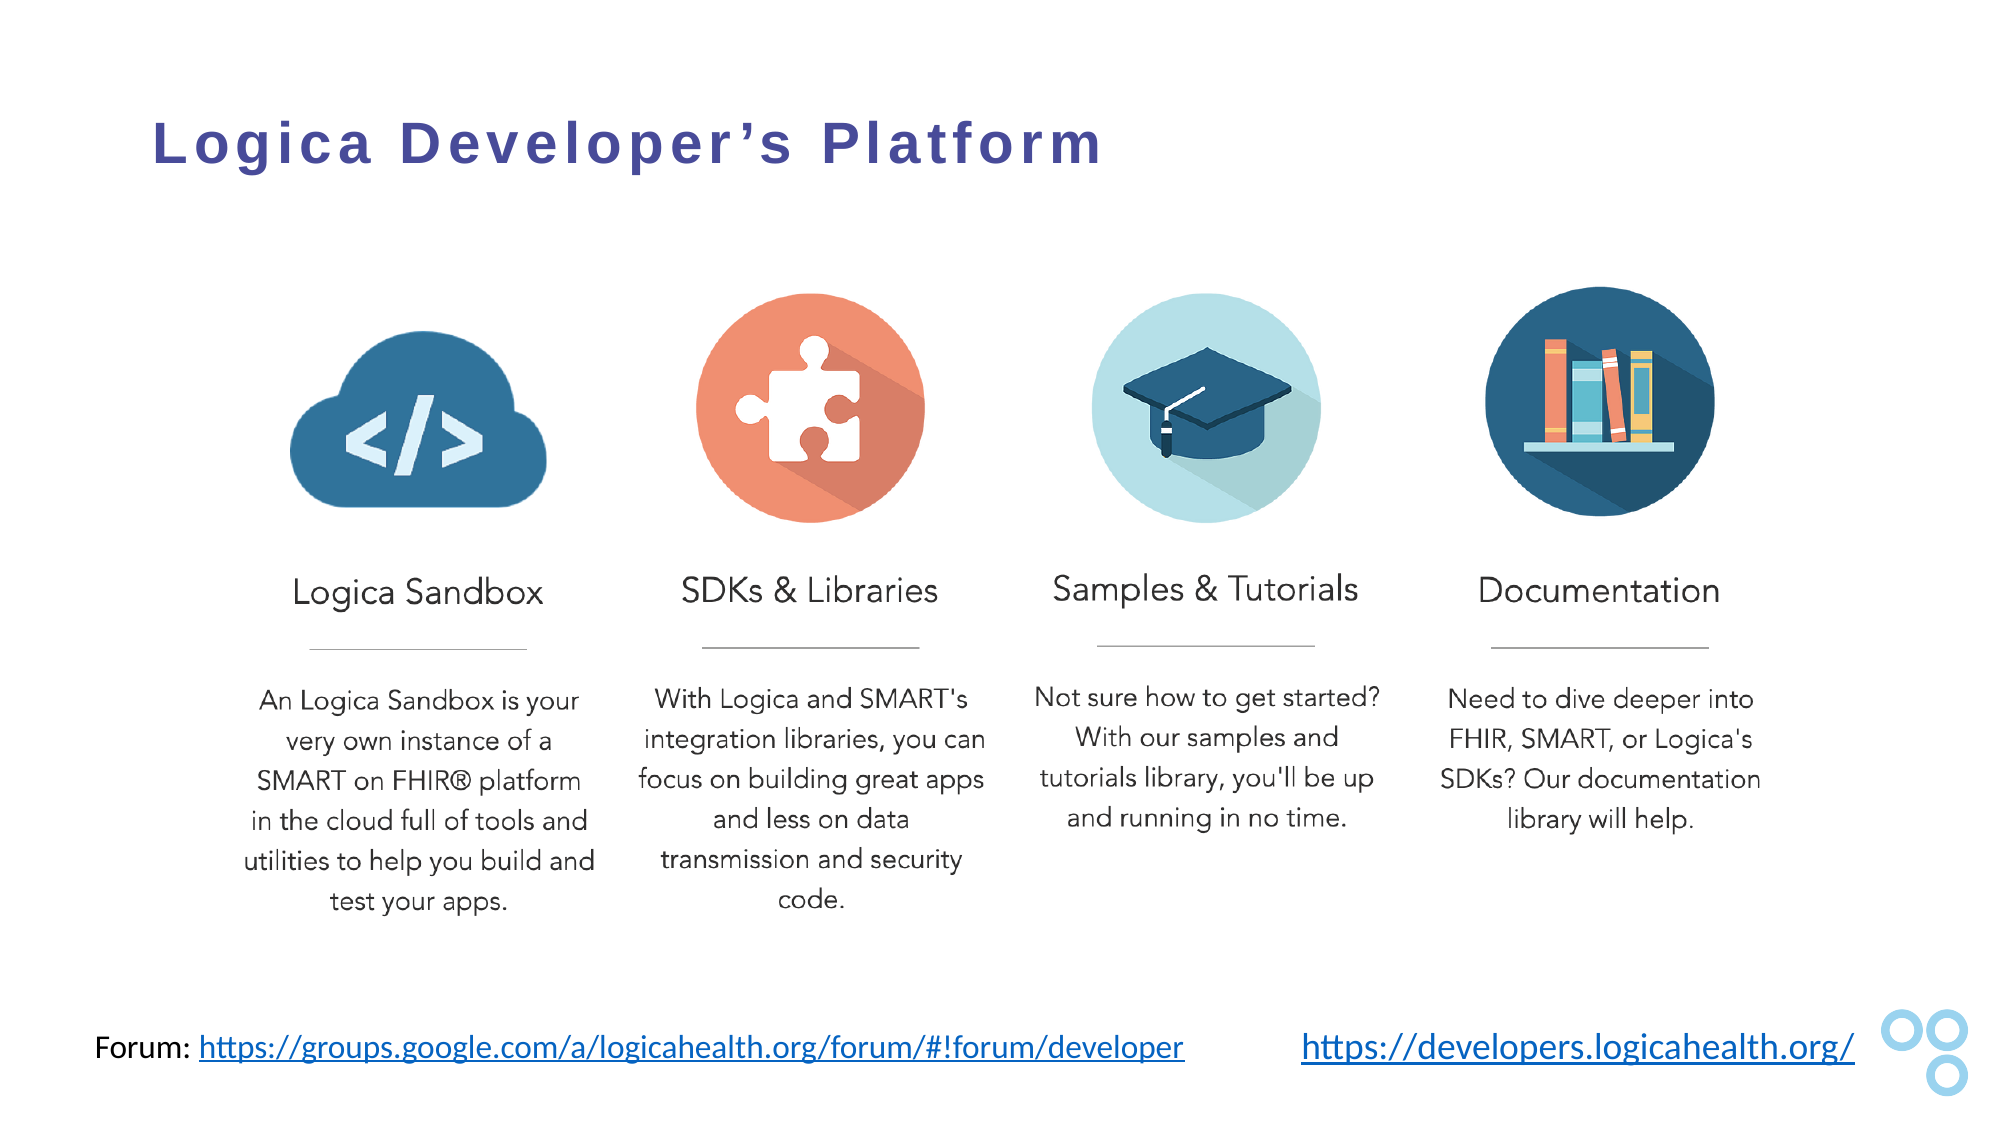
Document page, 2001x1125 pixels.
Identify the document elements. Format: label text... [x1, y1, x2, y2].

title Logica Developer’s Platform [137, 59, 1863, 230]
picture [205, 209, 1795, 964]
text_box https://developers.logicahealth.org/ [1226, 1014, 1870, 1075]
picture [1874, 1002, 1975, 1103]
text_box Forum: https://groups.google.com/a/logicahealth.org/forum/#!forum/developer [80, 1017, 1257, 1073]
